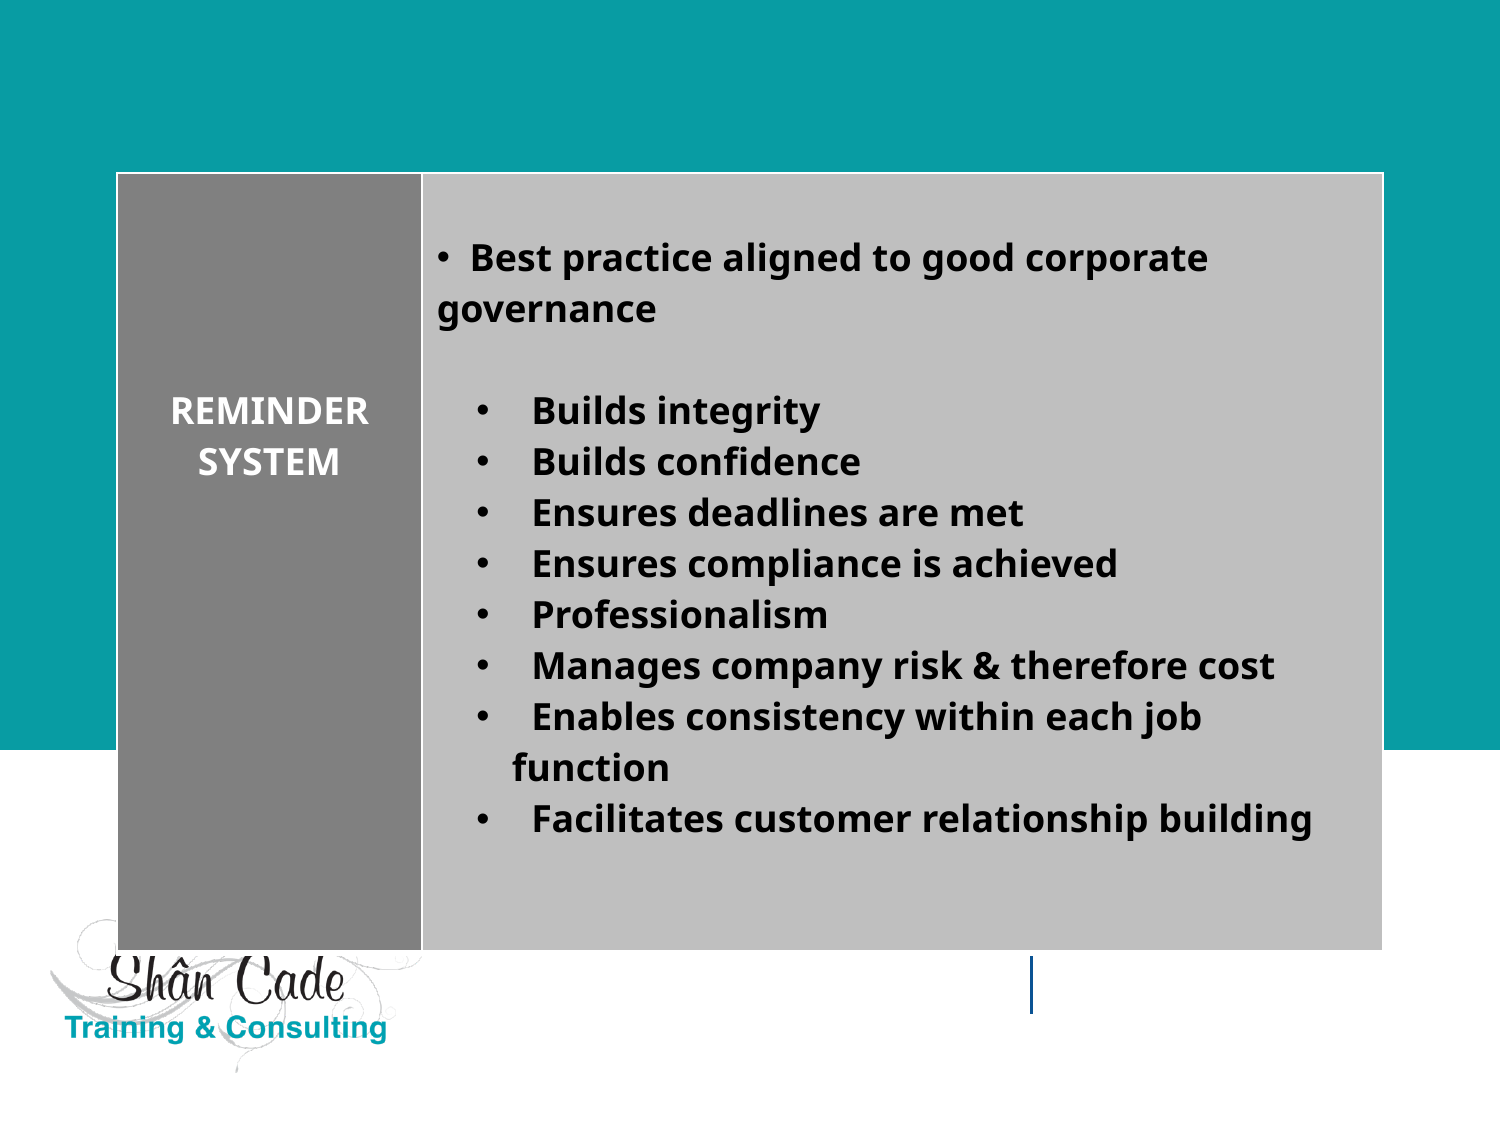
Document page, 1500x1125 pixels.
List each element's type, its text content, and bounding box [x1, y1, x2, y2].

table_header Best practice aligned to good corporate governance Builds integrity Builds confidence Ensures deadlines are met Ensures compliance is achieved Professionalism Manages company risk & therefore cost Enables consistency within each job function Facilitates customer relationship building [423, 174, 1382, 950]
table_header REMINDER SYSTEM [118, 174, 421, 950]
picture [28, 885, 423, 1107]
